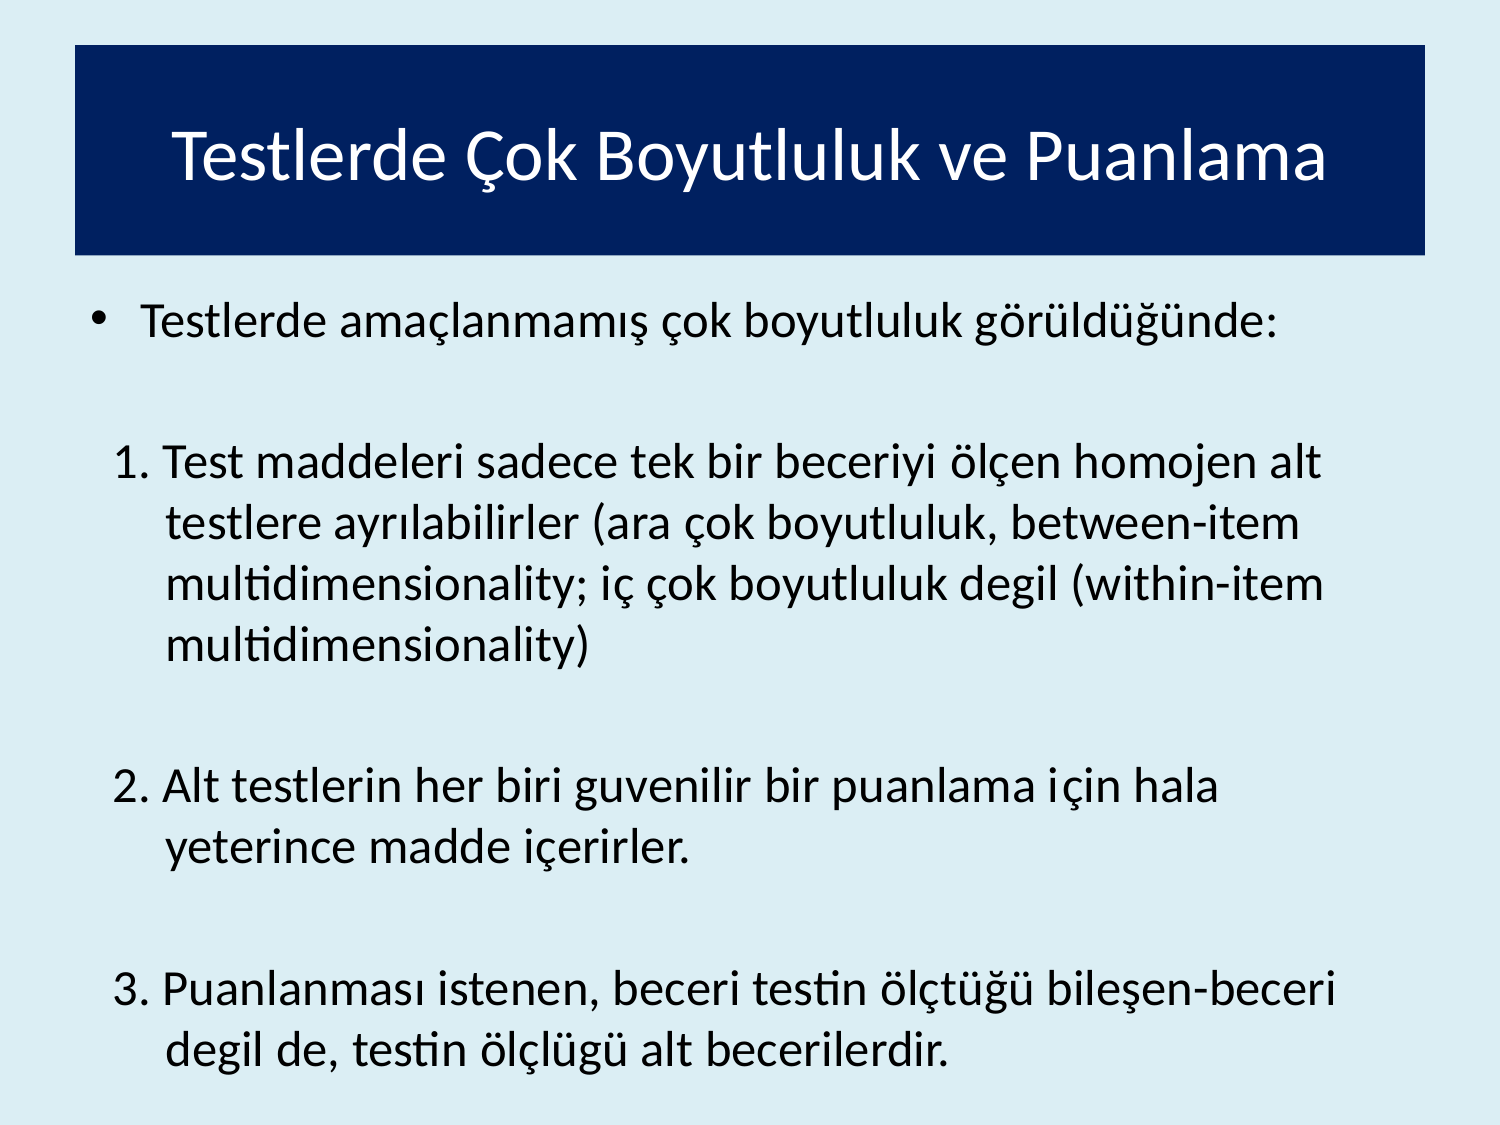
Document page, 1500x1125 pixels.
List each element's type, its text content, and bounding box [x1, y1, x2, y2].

list Testlerde amaçlanmamış çok boyutluluk görüldüğünde: 1. Test maddeleri sadece tek bir beceriyi ölçen homojen alt testlere ayrılabilirler (ara çok boyutluluk, between-item multidimensionality; iç çok boyutluluk degil (within-item multidimensionality) 2. Alt testlerin her biri guvenilir bir puanlama için hala yeterince madde içerirler. 3. Puanlanması istenen, beceri testin ölçtüğü bileşen-beceri degil de, testin ölçlügü alt becerilerdir. [75, 278, 1425, 1088]
title Testlerde Çok Boyutluluk ve Puanlama [75, 45, 1425, 256]
